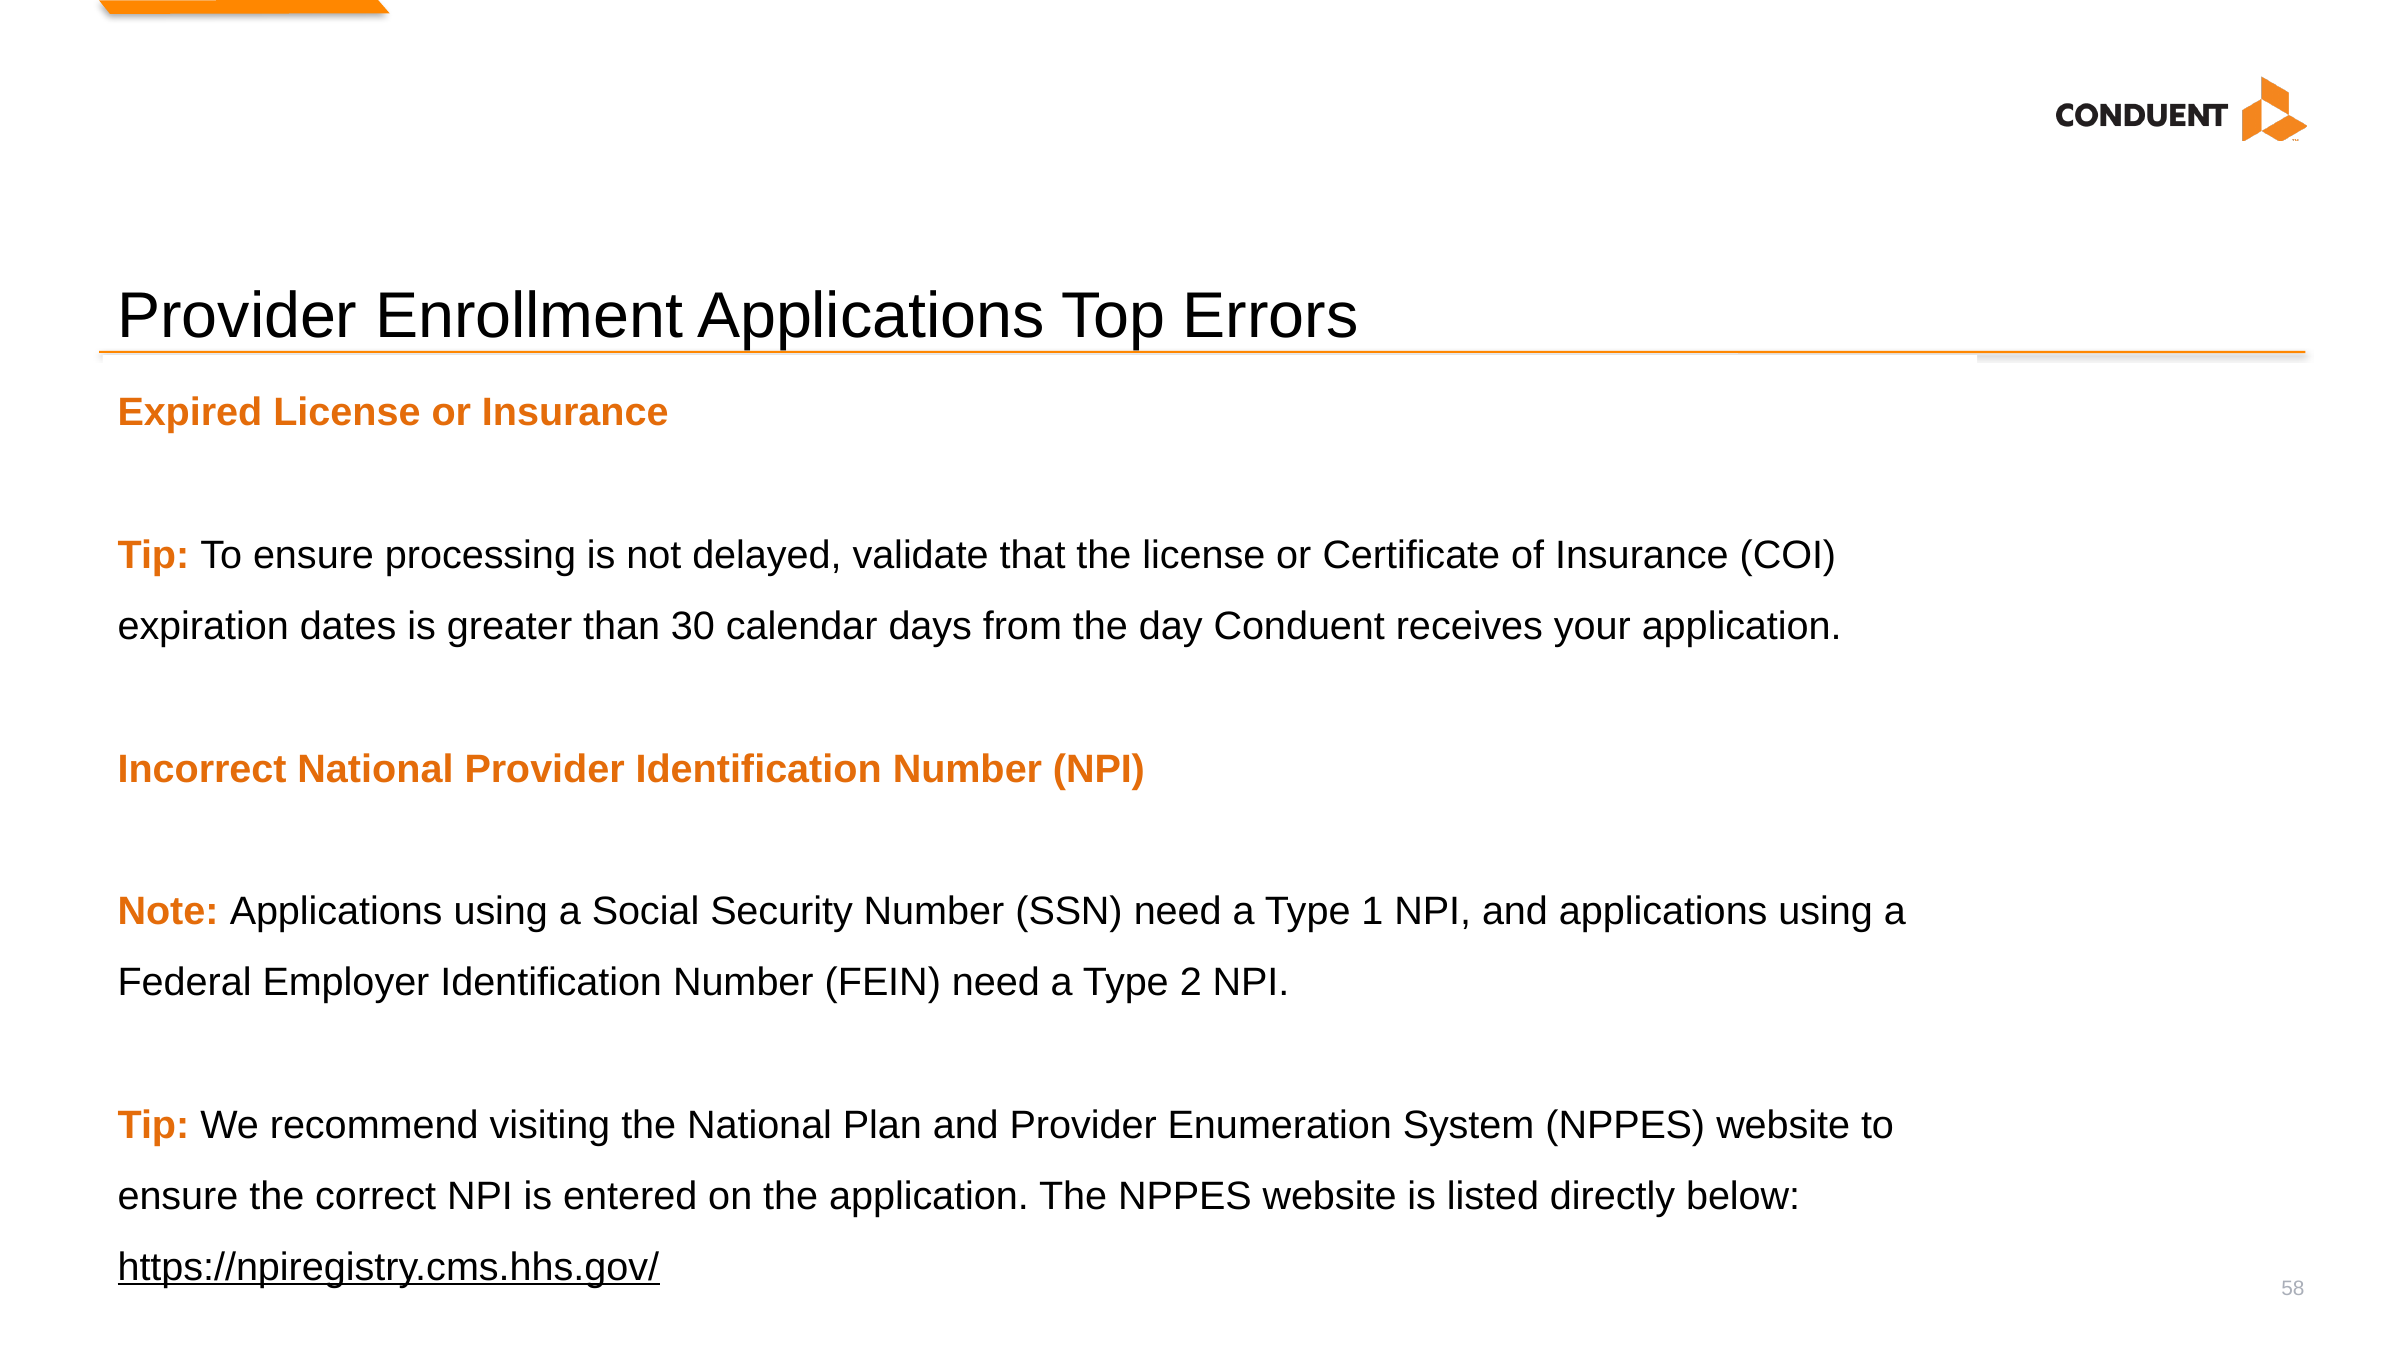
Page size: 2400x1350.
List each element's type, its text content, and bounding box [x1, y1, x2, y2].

text_box [219, 483, 549, 570]
text_box [638, 466, 1734, 559]
slide_number 58 [1765, 1251, 2326, 1324]
title Provider Enrollment Applications Top Errors [102, 265, 2171, 385]
text_box Expired License or Insurance Tip: To ensure processing is not delayed, validate that the license or Certificate of Insurance (COI) expiration dates is greater than 30 calendar days from the day Conduent receives your application. Incorrect National Provider Identification Number (NPI) Note: Applications using a Social Security Number (SSN) need a Type 1 NPI, and applications using a Federal Employer Identification Number (FEIN) need a Type 2 NPI. Tip: We recommend visiting the National Plan and Provider Enumeration System (NPPES) website to ensure the correct NPI is entered on the application. The NPPES website is listed directly below: https://npiregistry.cms.hhs.gov/ [102, 355, 1978, 1164]
